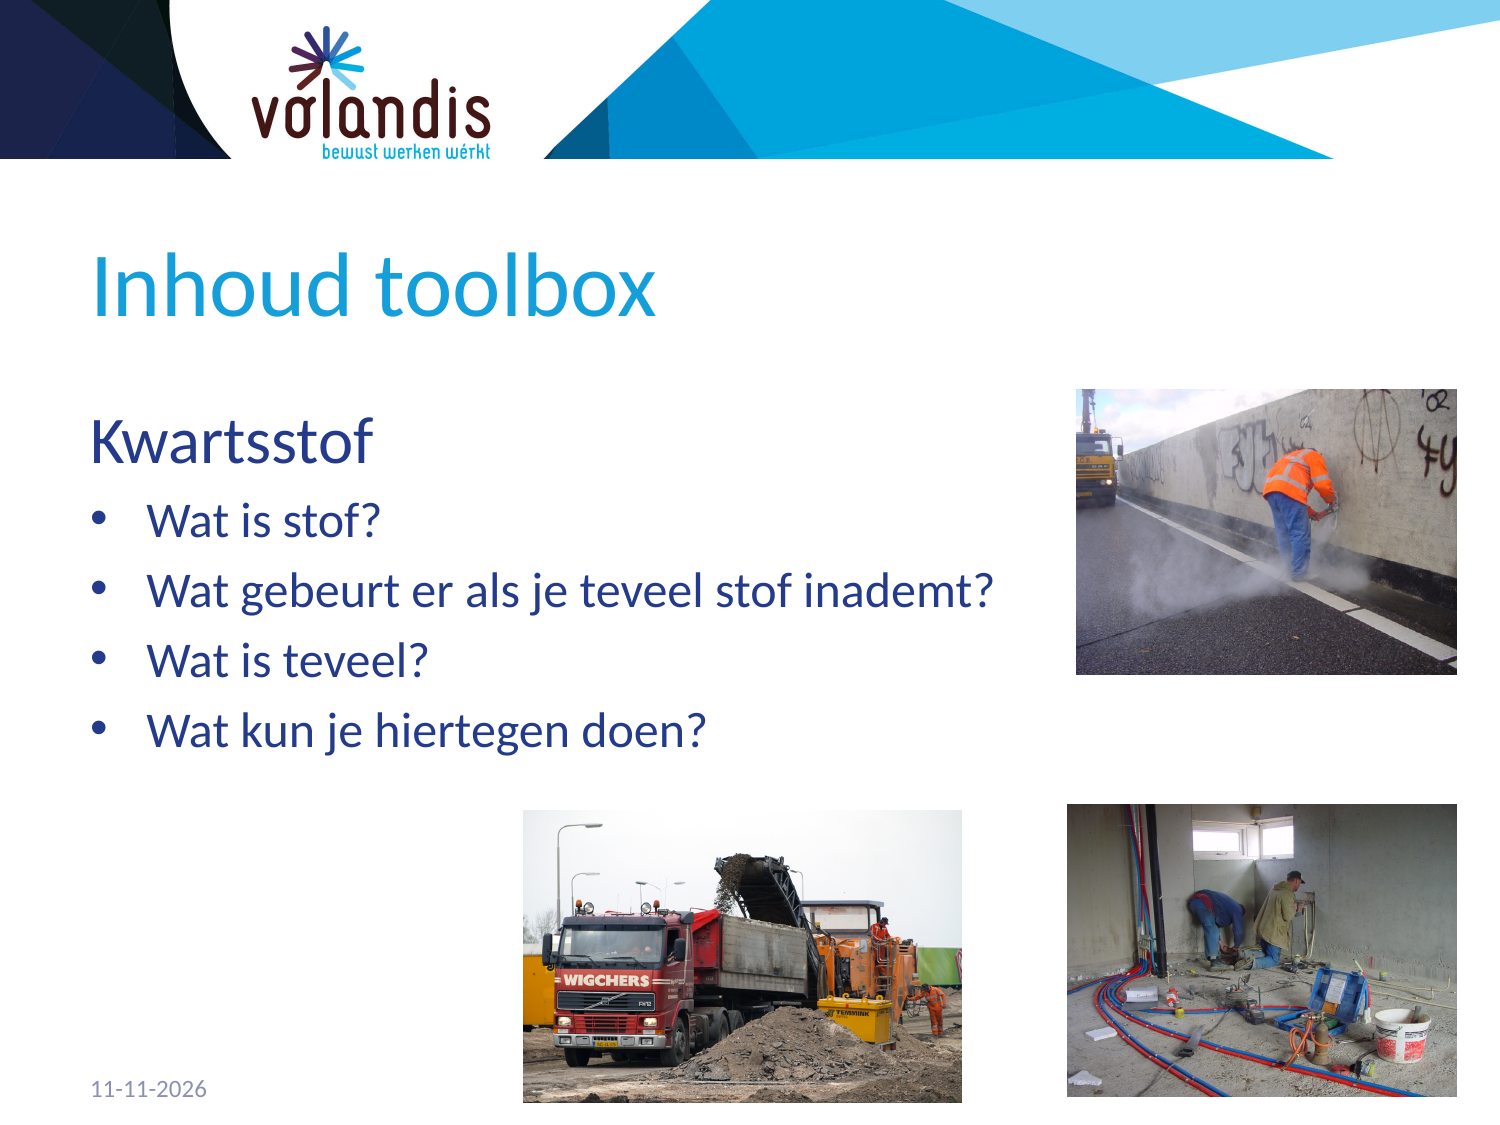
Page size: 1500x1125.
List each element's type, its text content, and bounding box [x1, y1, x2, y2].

title Inhoud toolbox [75, 216, 1425, 337]
picture [0, 0, 1500, 1125]
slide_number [75, 1042, 425, 1103]
list Kwartsstof Wat is stof? Wat gebeurt er als je teveel stof inademt? Wat is teveel? Wat kun je hiertegen doen? [75, 389, 1425, 1005]
